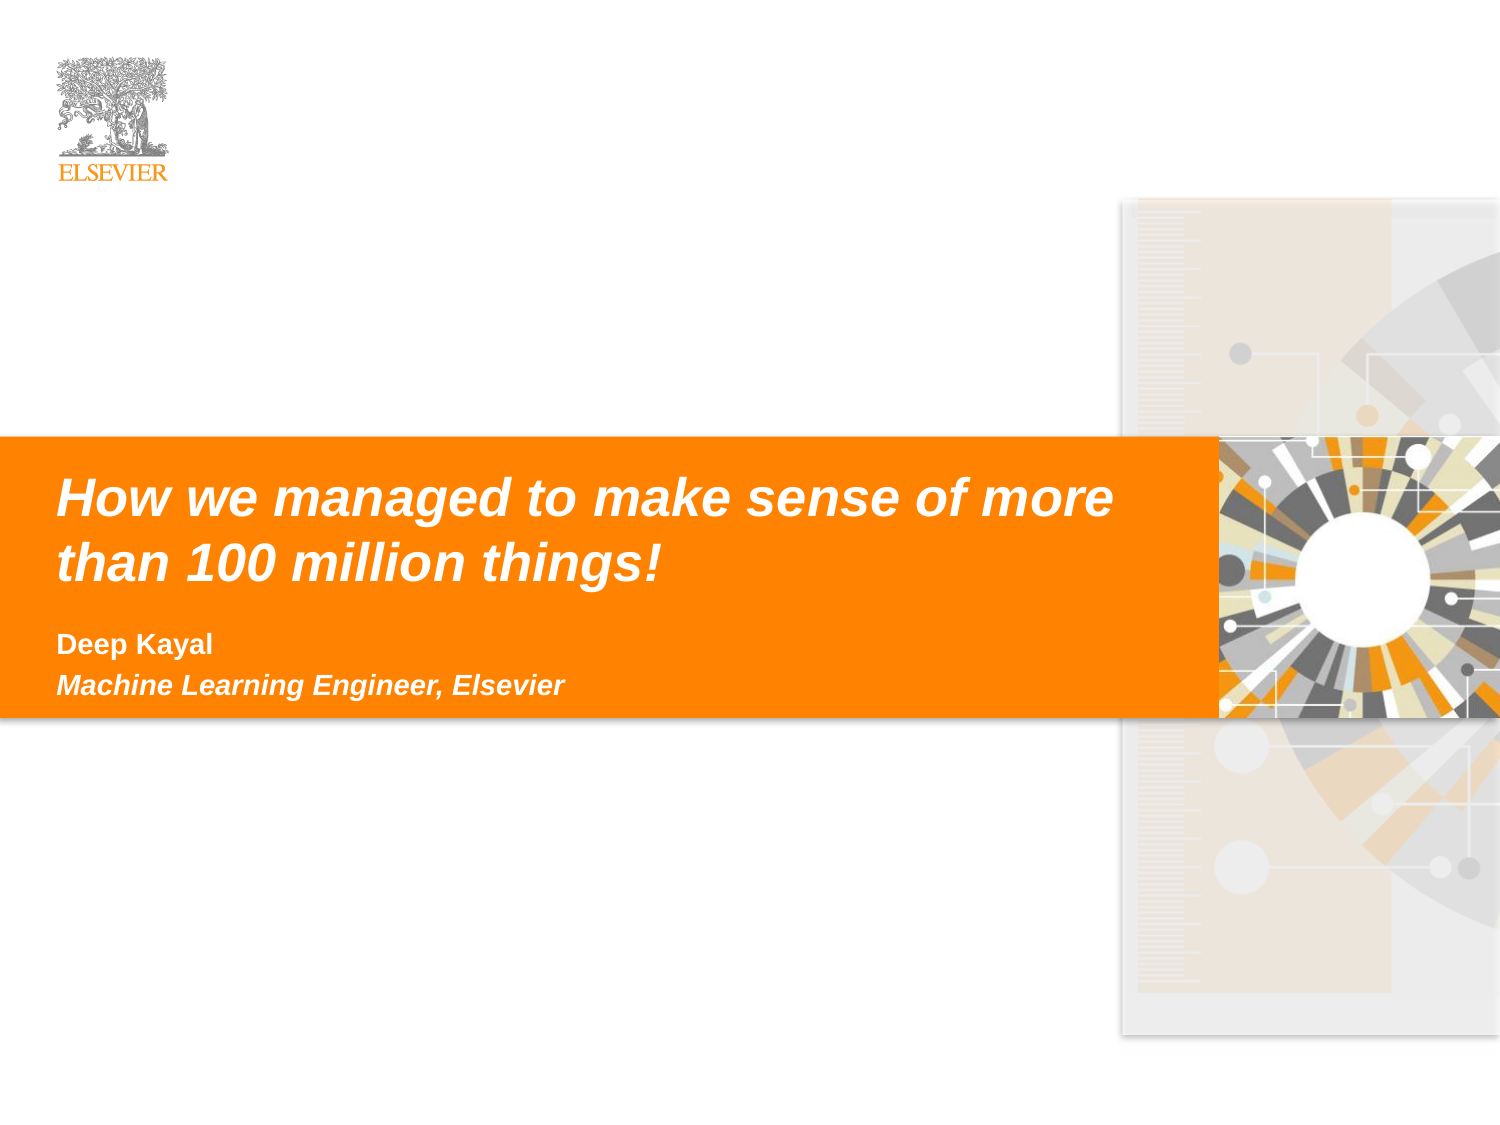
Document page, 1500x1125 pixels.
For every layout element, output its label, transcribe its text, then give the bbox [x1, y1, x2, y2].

picture [0, 0, 222, 219]
picture [1118, 218, 1122, 436]
picture [1118, 719, 1497, 1055]
picture [1219, 436, 1500, 718]
list Deep Kayal Machine Learning Engineer, Elsevier [41, 607, 1175, 719]
title How we managed to make sense of more than 100 million things! [41, 455, 1214, 608]
